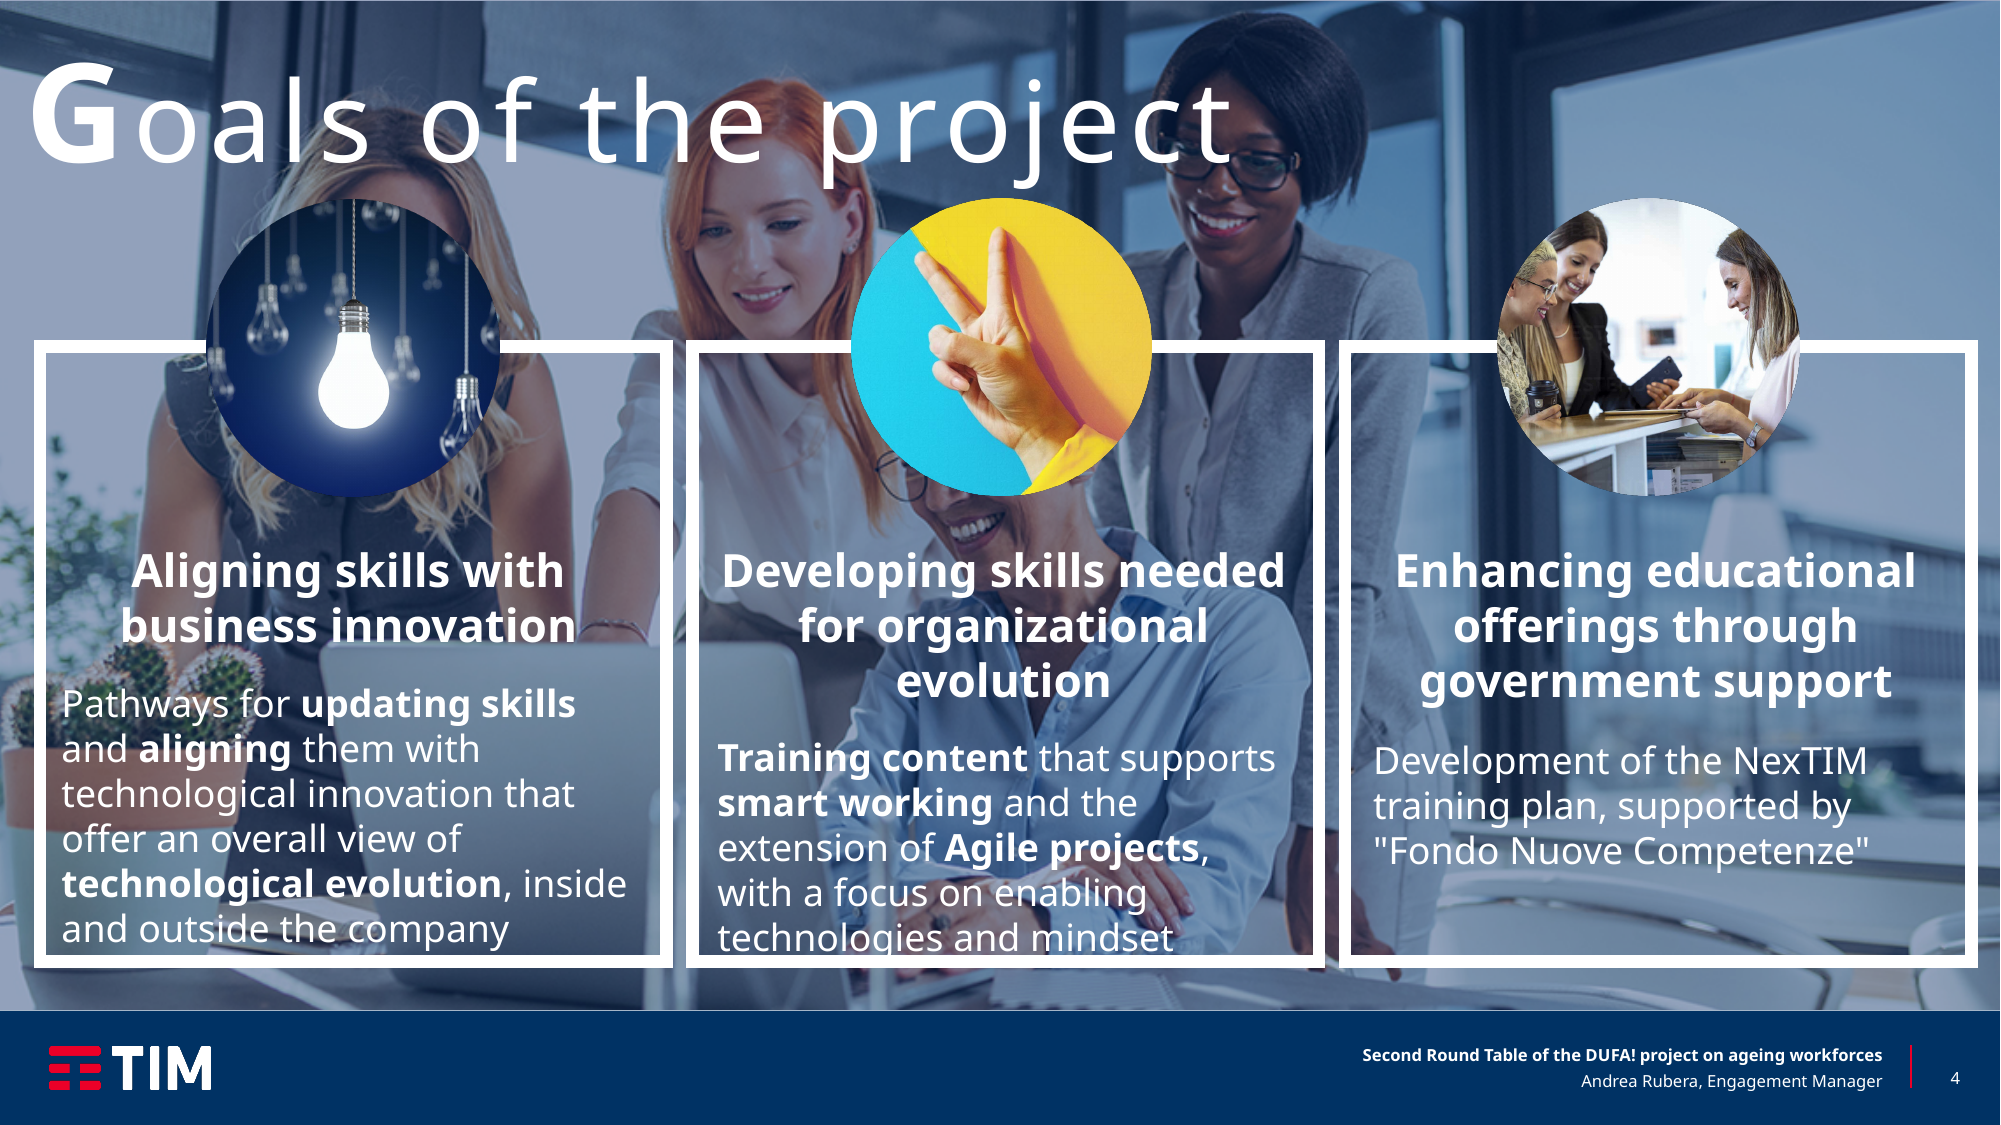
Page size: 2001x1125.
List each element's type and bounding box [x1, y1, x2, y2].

picture [0, 1, 2000, 1010]
picture [49, 1046, 211, 1090]
